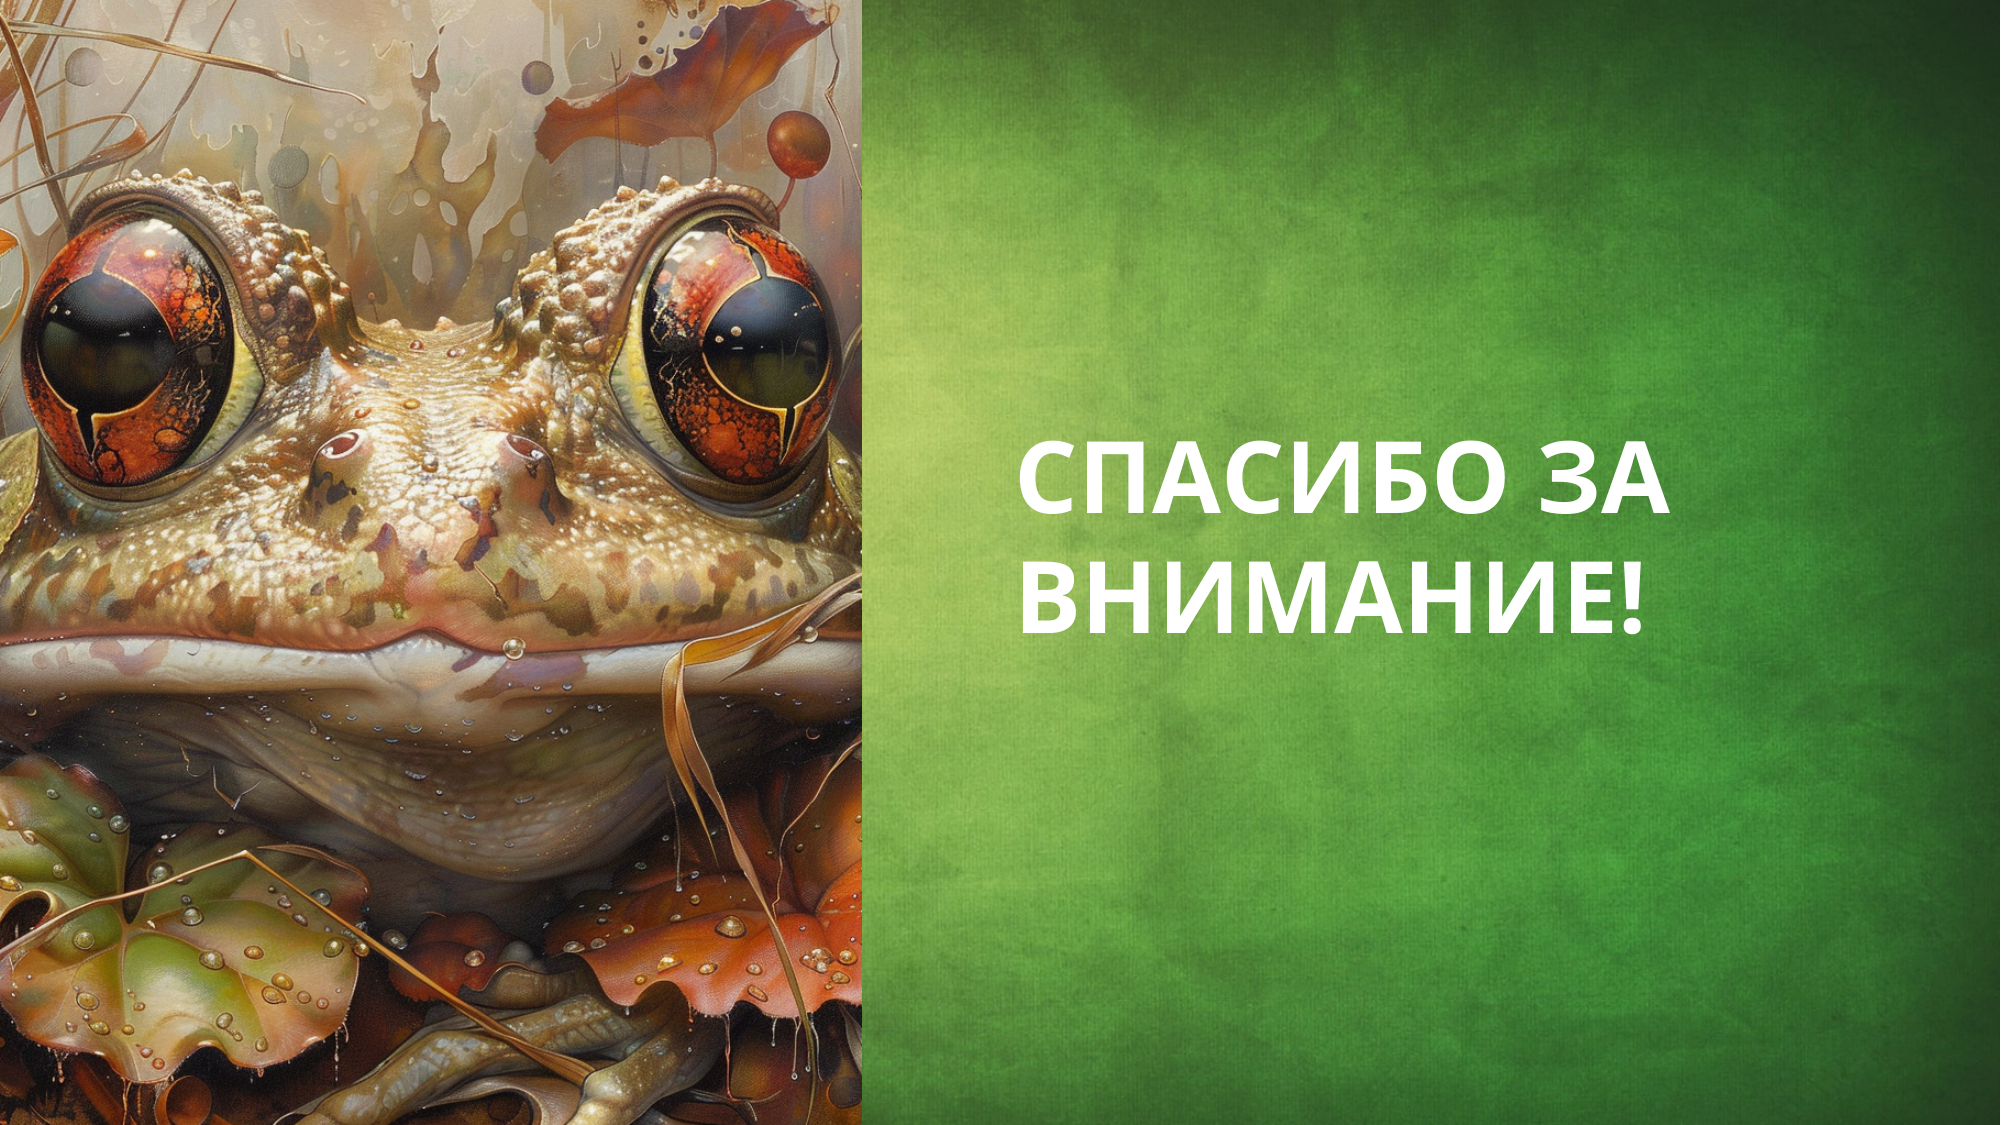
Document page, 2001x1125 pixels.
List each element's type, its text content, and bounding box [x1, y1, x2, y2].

picture [0, 0, 862, 1125]
text_box СПАСИБО ЗА ВНИМАНИЕ! [999, 406, 1904, 624]
